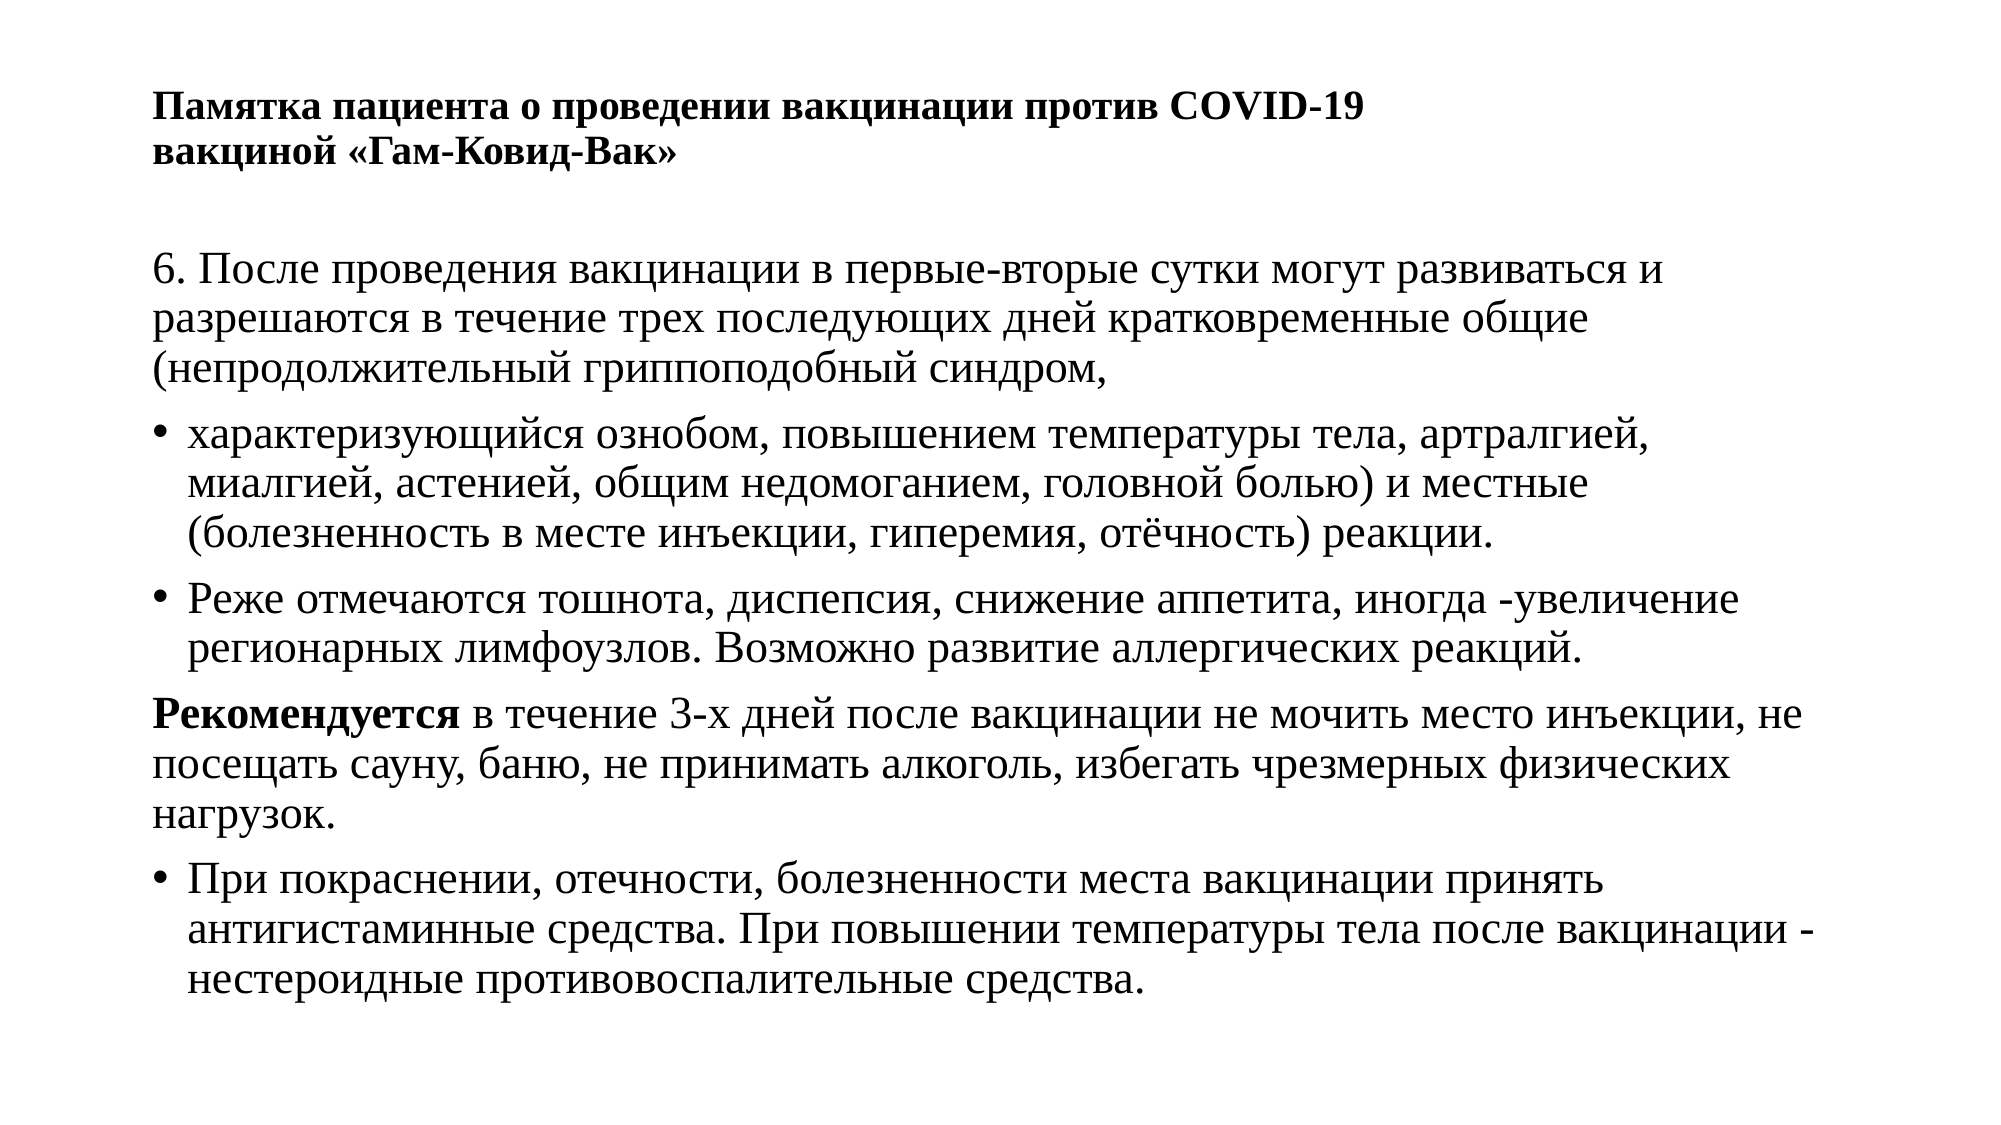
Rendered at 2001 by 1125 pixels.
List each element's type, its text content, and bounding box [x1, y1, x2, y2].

title Памятка пациента о проведении вакцинации против COVID-19 вакциной «Гам-Ковид-Вак» [137, 59, 1863, 197]
list 6. После проведения вакцинации в первые-вторые сутки могут развиваться и разрешаются в течение трех последующих дней кратковременные общие (непродолжительный гриппоподобный синдром, характеризующийся ознобом, повышением температуры тела, артралгией, миалгией, астенией, общим недомоганием, головной болью) и местные (болезненность в месте инъекции, гиперемия, отёчность) реакции. Реже отмечаются тошнота, диспепсия, снижение аппетита, иногда -увеличение регионарных лимфоузлов. Возможно развитие аллергических реакций. Рекомендуется в течение 3-х дней после вакцинации не мочить место инъекции, не посещать сауну, баню, не принимать алкоголь, избегать чрезмерных физических нагрузок. При покраснении, отечности, болезненности места вакцинации принять антигистаминные средства. При повышении температуры тела после вакцинации - нестероидные противовоспалительные средства. [137, 236, 1863, 1014]
